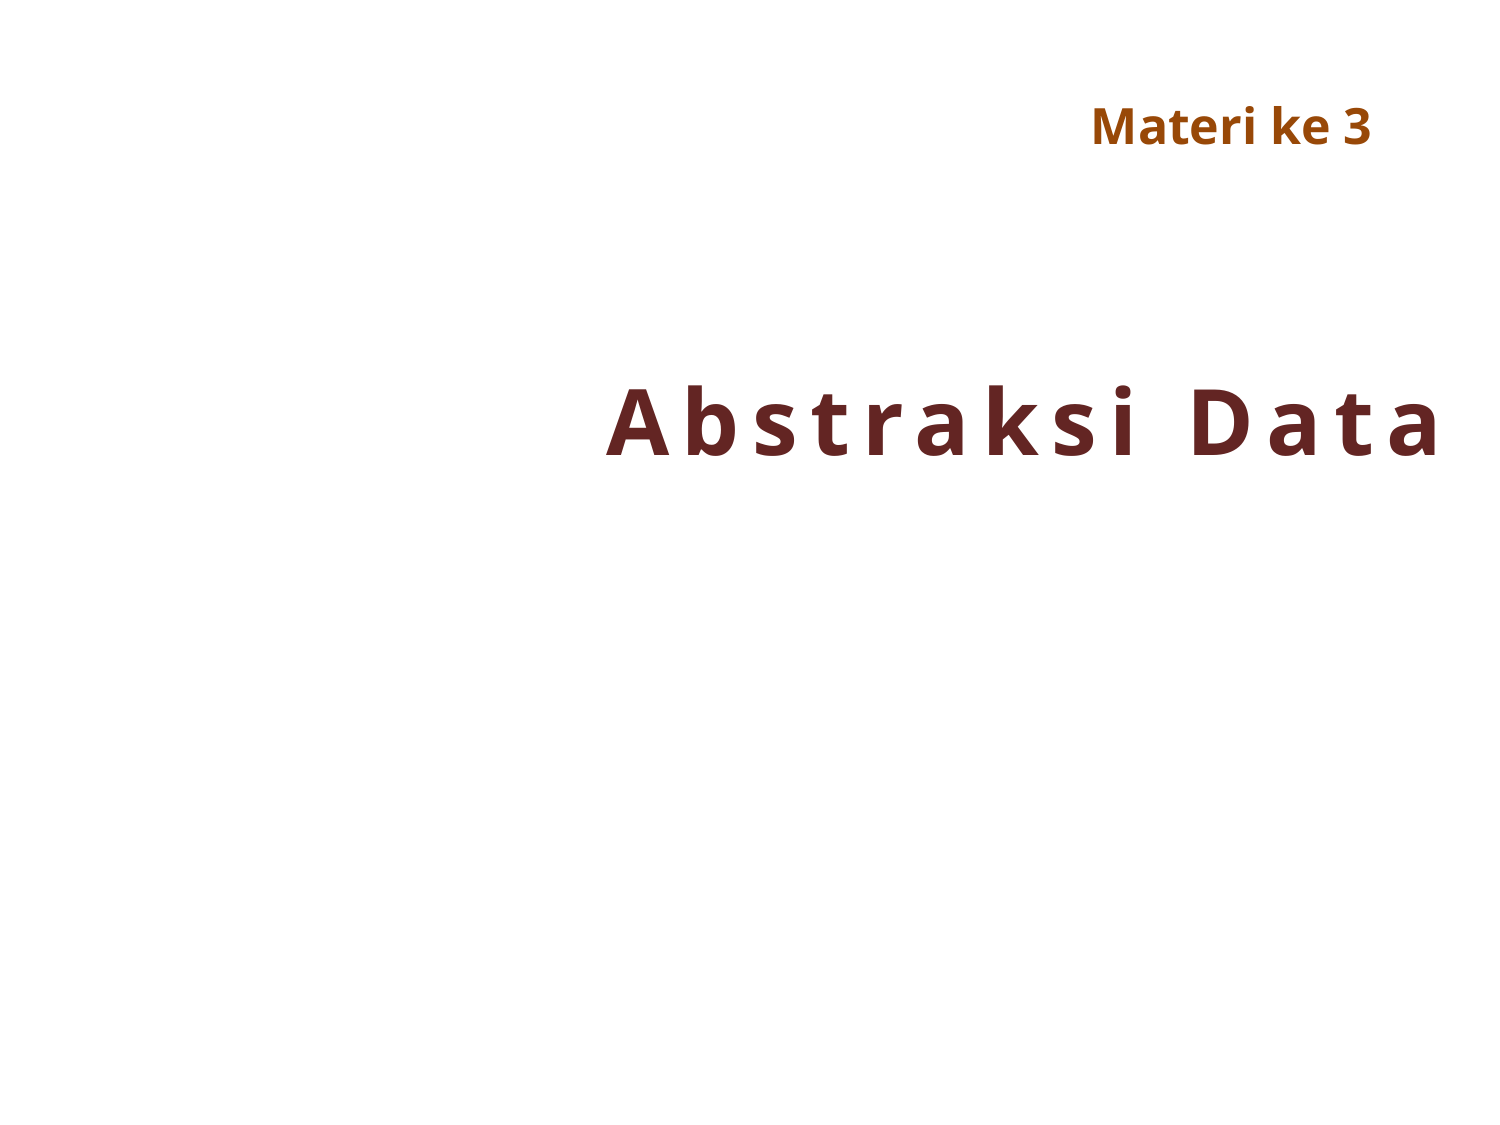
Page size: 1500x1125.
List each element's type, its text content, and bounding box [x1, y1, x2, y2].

title Abstraksi Data [575, 249, 1475, 587]
text_box Materi ke 3 [774, 87, 1388, 163]
